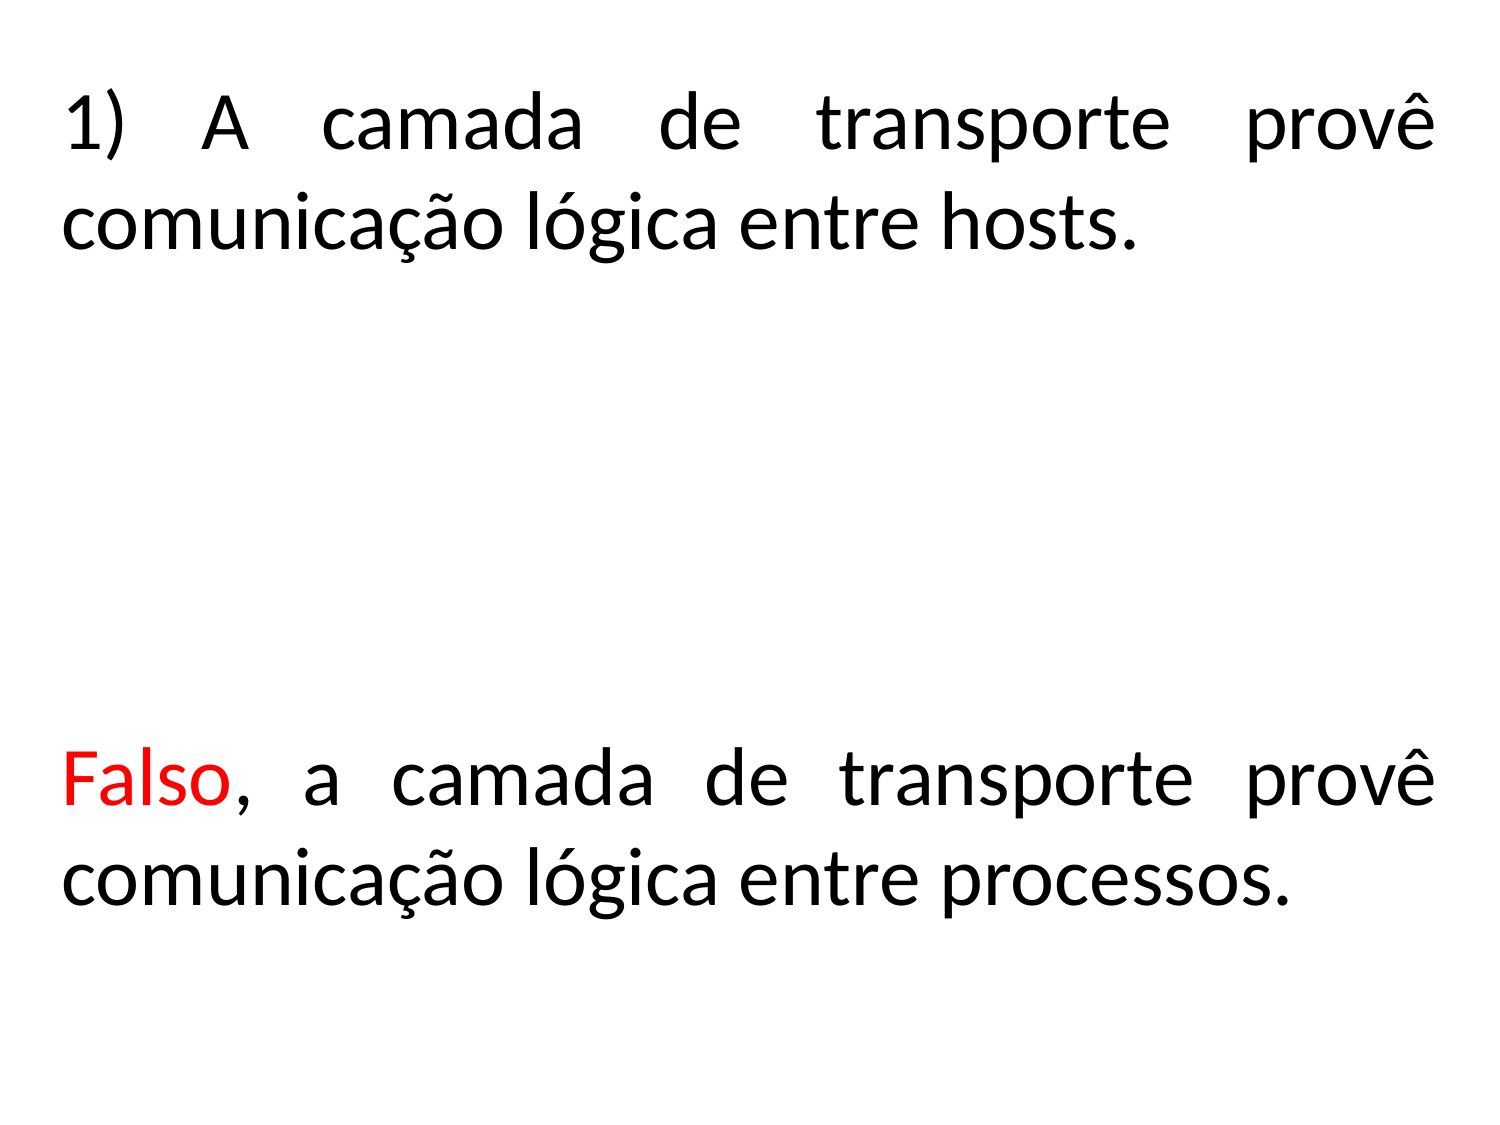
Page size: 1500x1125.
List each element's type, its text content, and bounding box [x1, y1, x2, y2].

text_box Falso, a camada de transporte provê comunicação lógica entre processos. [46, 714, 1454, 930]
text_box 1) A camada de transporte provê comunicação lógica entre hosts. [46, 58, 1454, 274]
